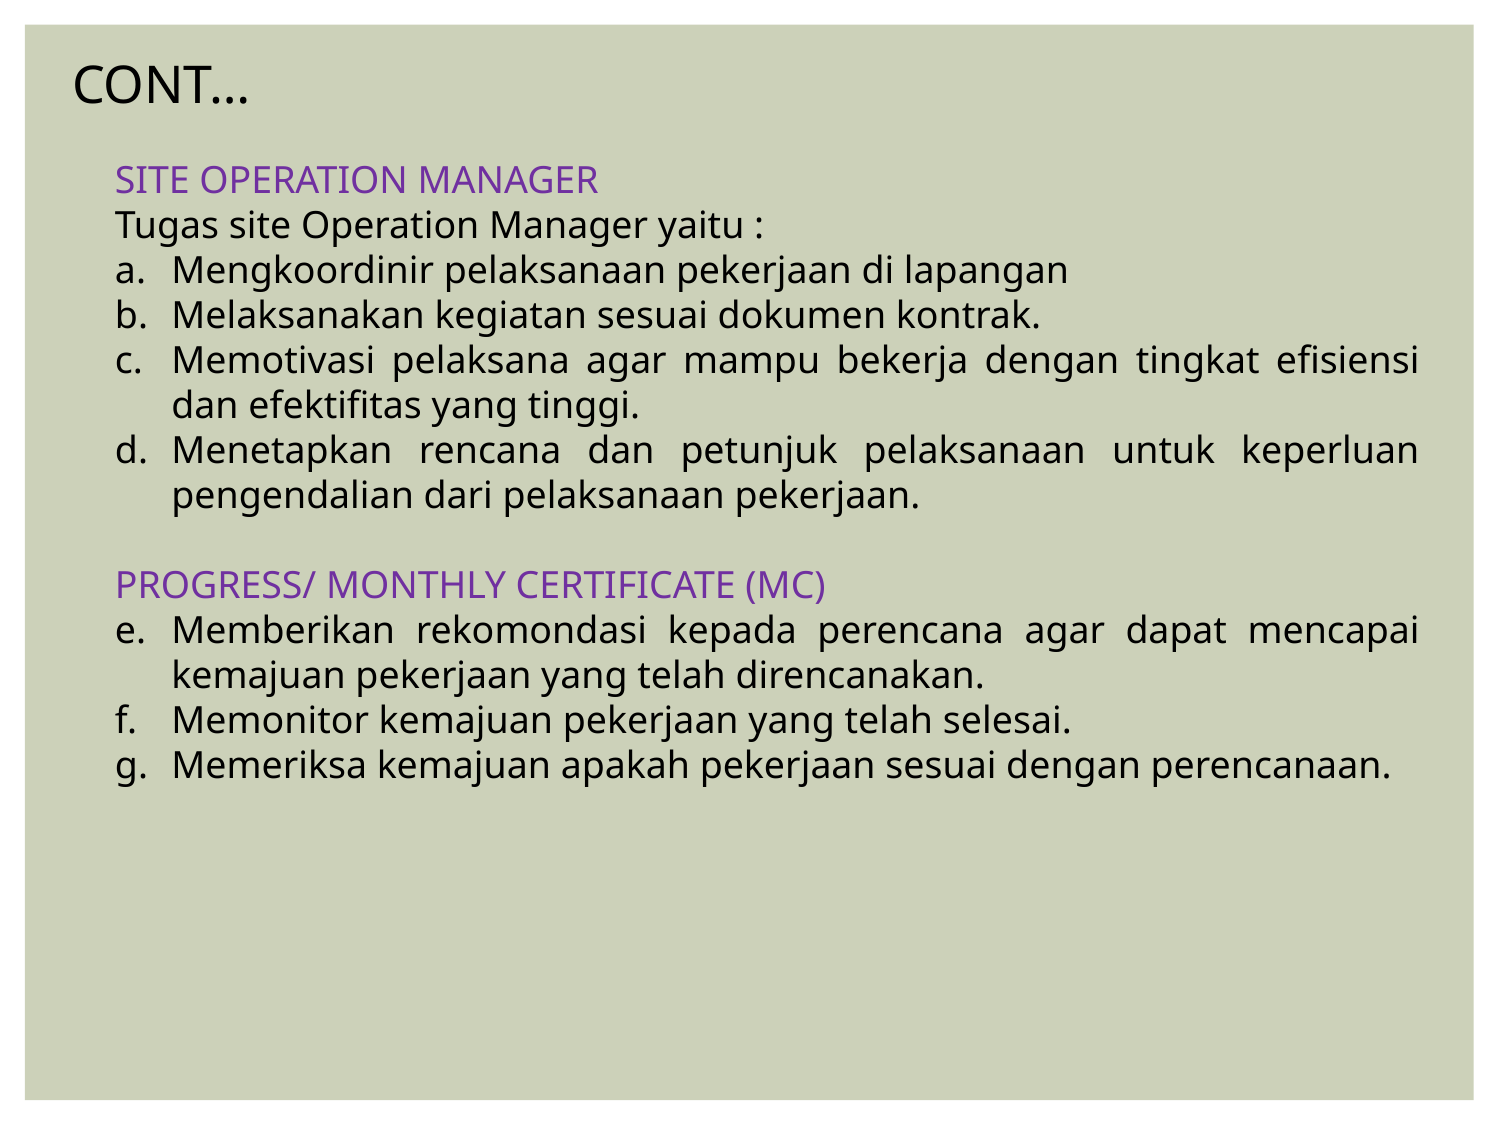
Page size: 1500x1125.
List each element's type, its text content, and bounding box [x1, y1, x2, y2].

text_box CONT… [57, 43, 266, 122]
text_box SITE OPERATION MANAGER Tugas site Operation Manager yaitu : Mengkoordinir pelaksanaan pekerjaan di lapangan Melaksanakan kegiatan sesuai dokumen kontrak. Memotivasi pelaksana agar mampu bekerja dengan tingkat efisiensi dan efektifitas yang tinggi. Menetapkan rencana dan petunjuk pelaksanaan untuk keperluan pengendalian dari pelaksanaan pekerjaan. PROGRESS/ MONTHLY CERTIFICATE (MC) Memberikan rekomondasi kepada perencana agar dapat mencapai kemajuan pekerjaan yang telah direncanakan. Memonitor kemajuan pekerjaan yang telah selesai. Memeriksa kemajuan apakah pekerjaan sesuai dengan perencanaan. [100, 148, 1436, 794]
